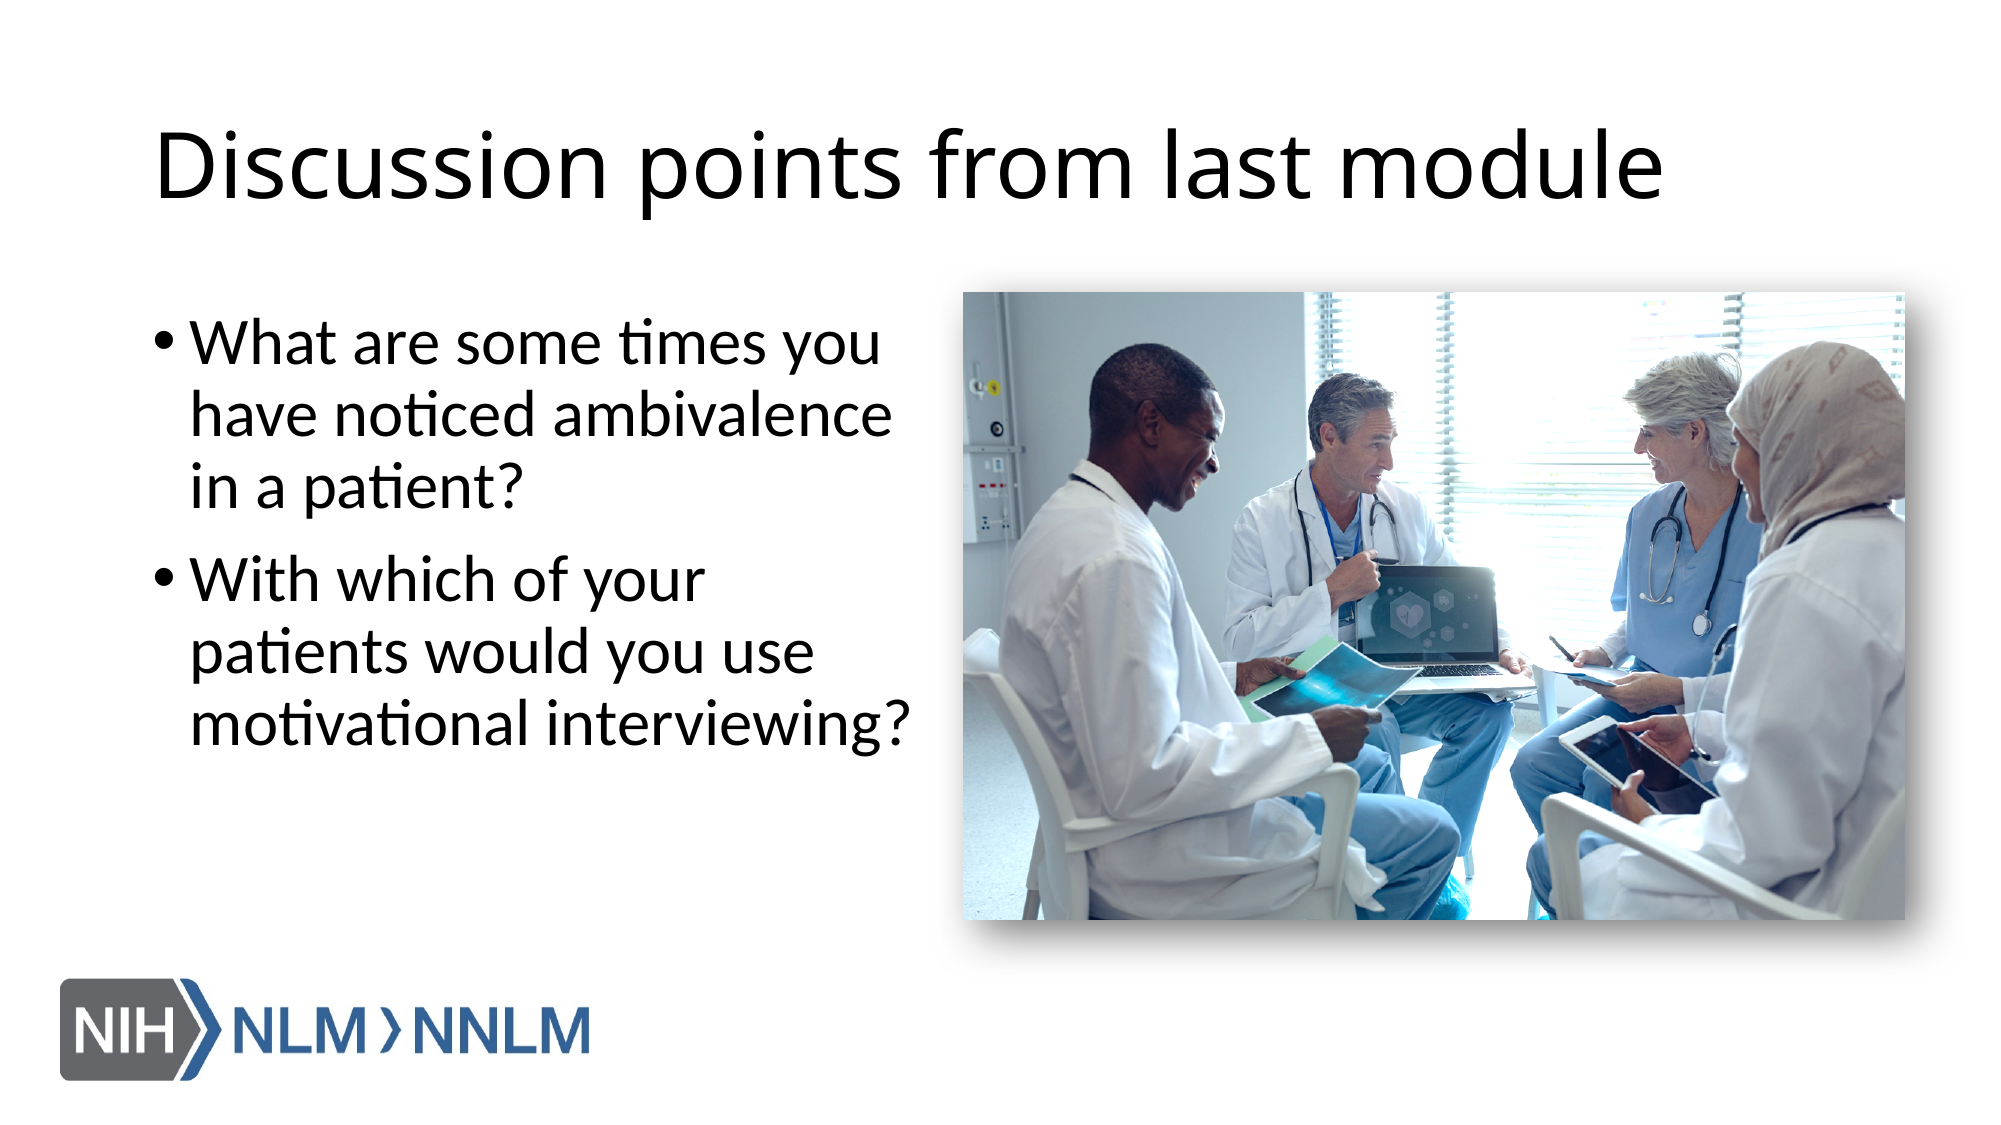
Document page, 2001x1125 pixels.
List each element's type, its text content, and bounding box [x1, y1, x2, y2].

title Discussion points from last module [137, 59, 1863, 278]
picture [60, 978, 589, 1081]
picture [963, 292, 1905, 920]
list What are some times you have noticed ambivalence in a patient? With which of your patients would you use motivational interviewing? [137, 299, 943, 920]
